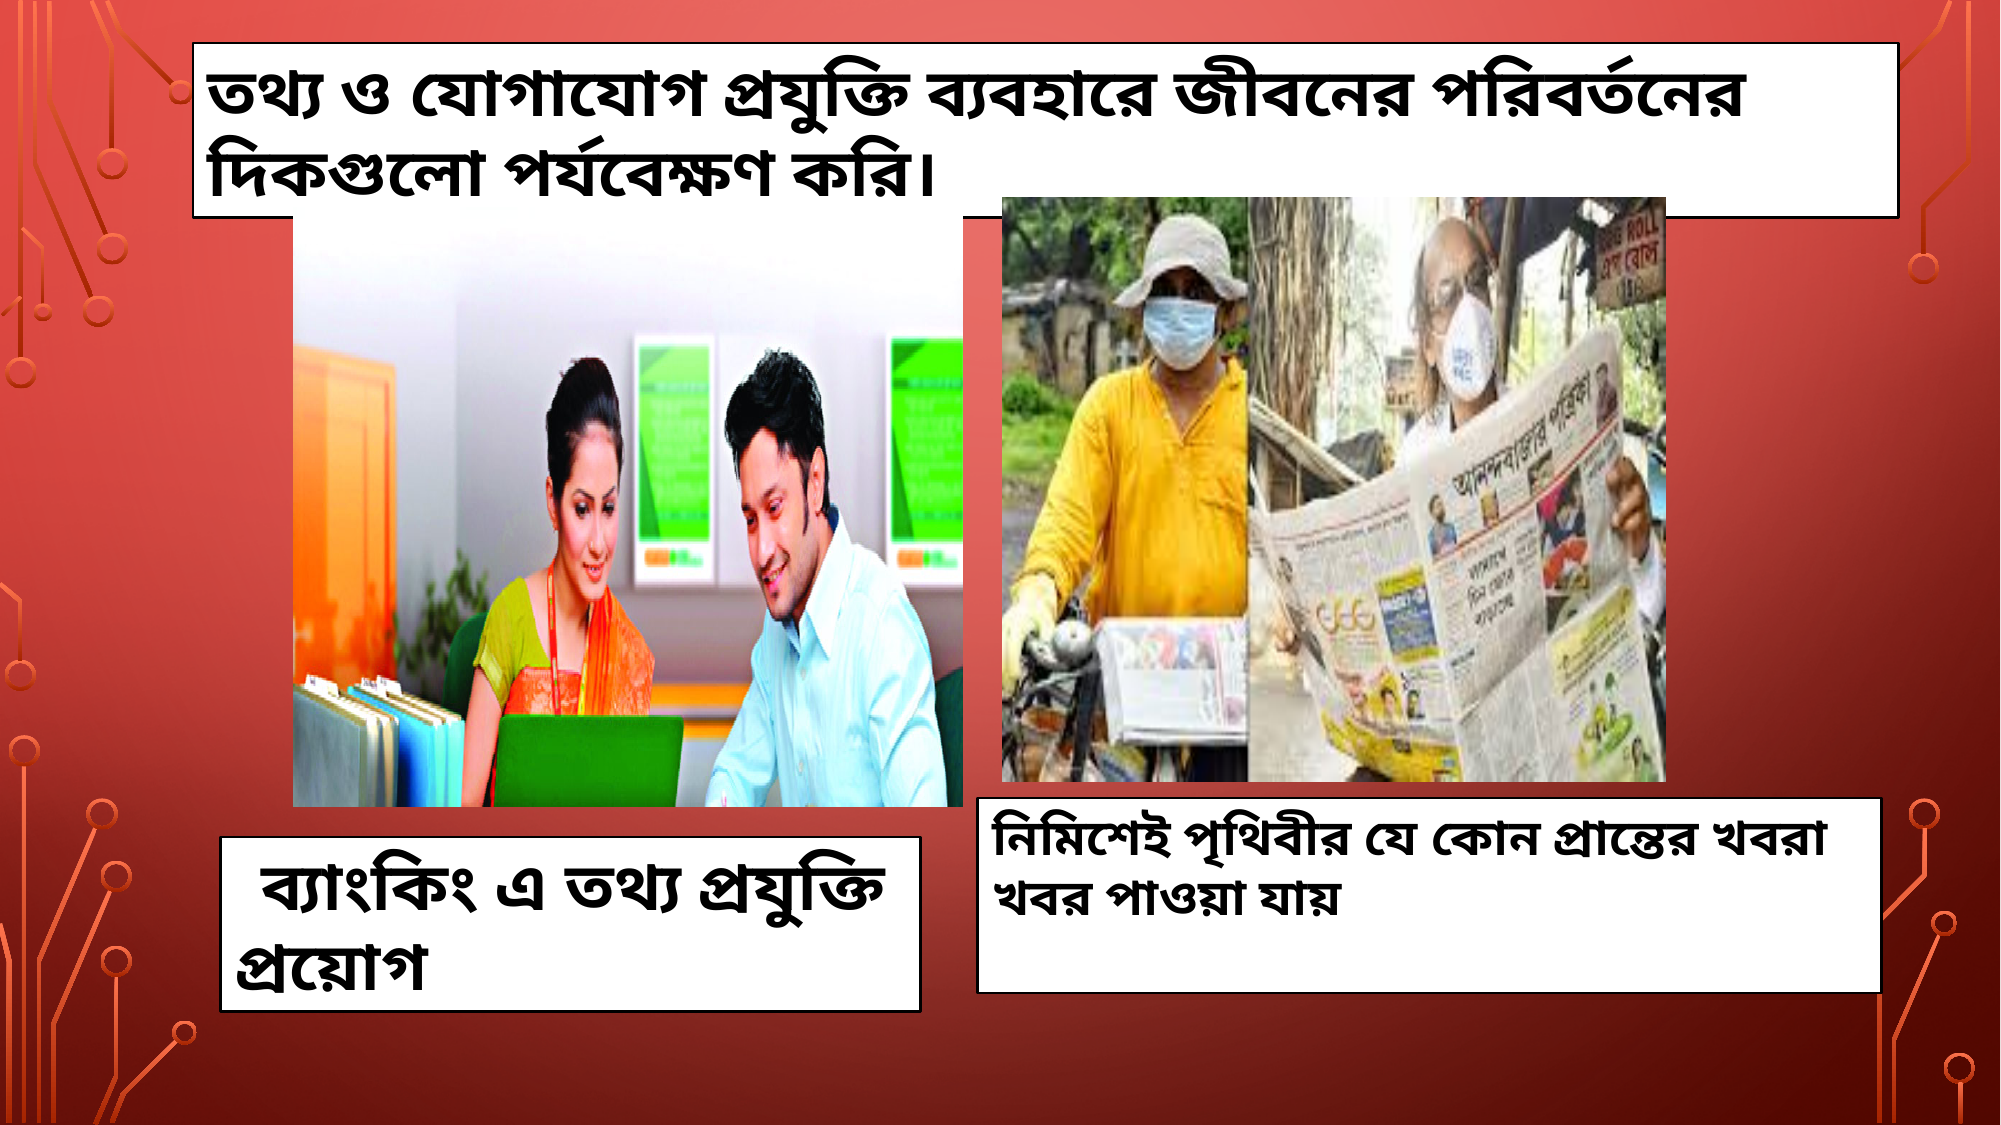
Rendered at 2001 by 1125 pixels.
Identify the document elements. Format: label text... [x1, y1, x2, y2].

text_box তথ্য ও যোগাযোগ প্রযুক্তি ব্যবহারে জীবনের পরিবর্তনের দিকগুলো পর্যবেক্ষণ করি। [192, 42, 1900, 219]
picture [292, 206, 964, 807]
picture [1002, 197, 1667, 783]
text_box ব্যাংকিং এ তথ্য প্রযুক্তি প্রয়োগ [219, 836, 922, 1013]
text_box নিমিশেই পৃথিবীর যে কোন প্রান্তের খবরা খবর পাওয়া যায় [976, 797, 1883, 994]
